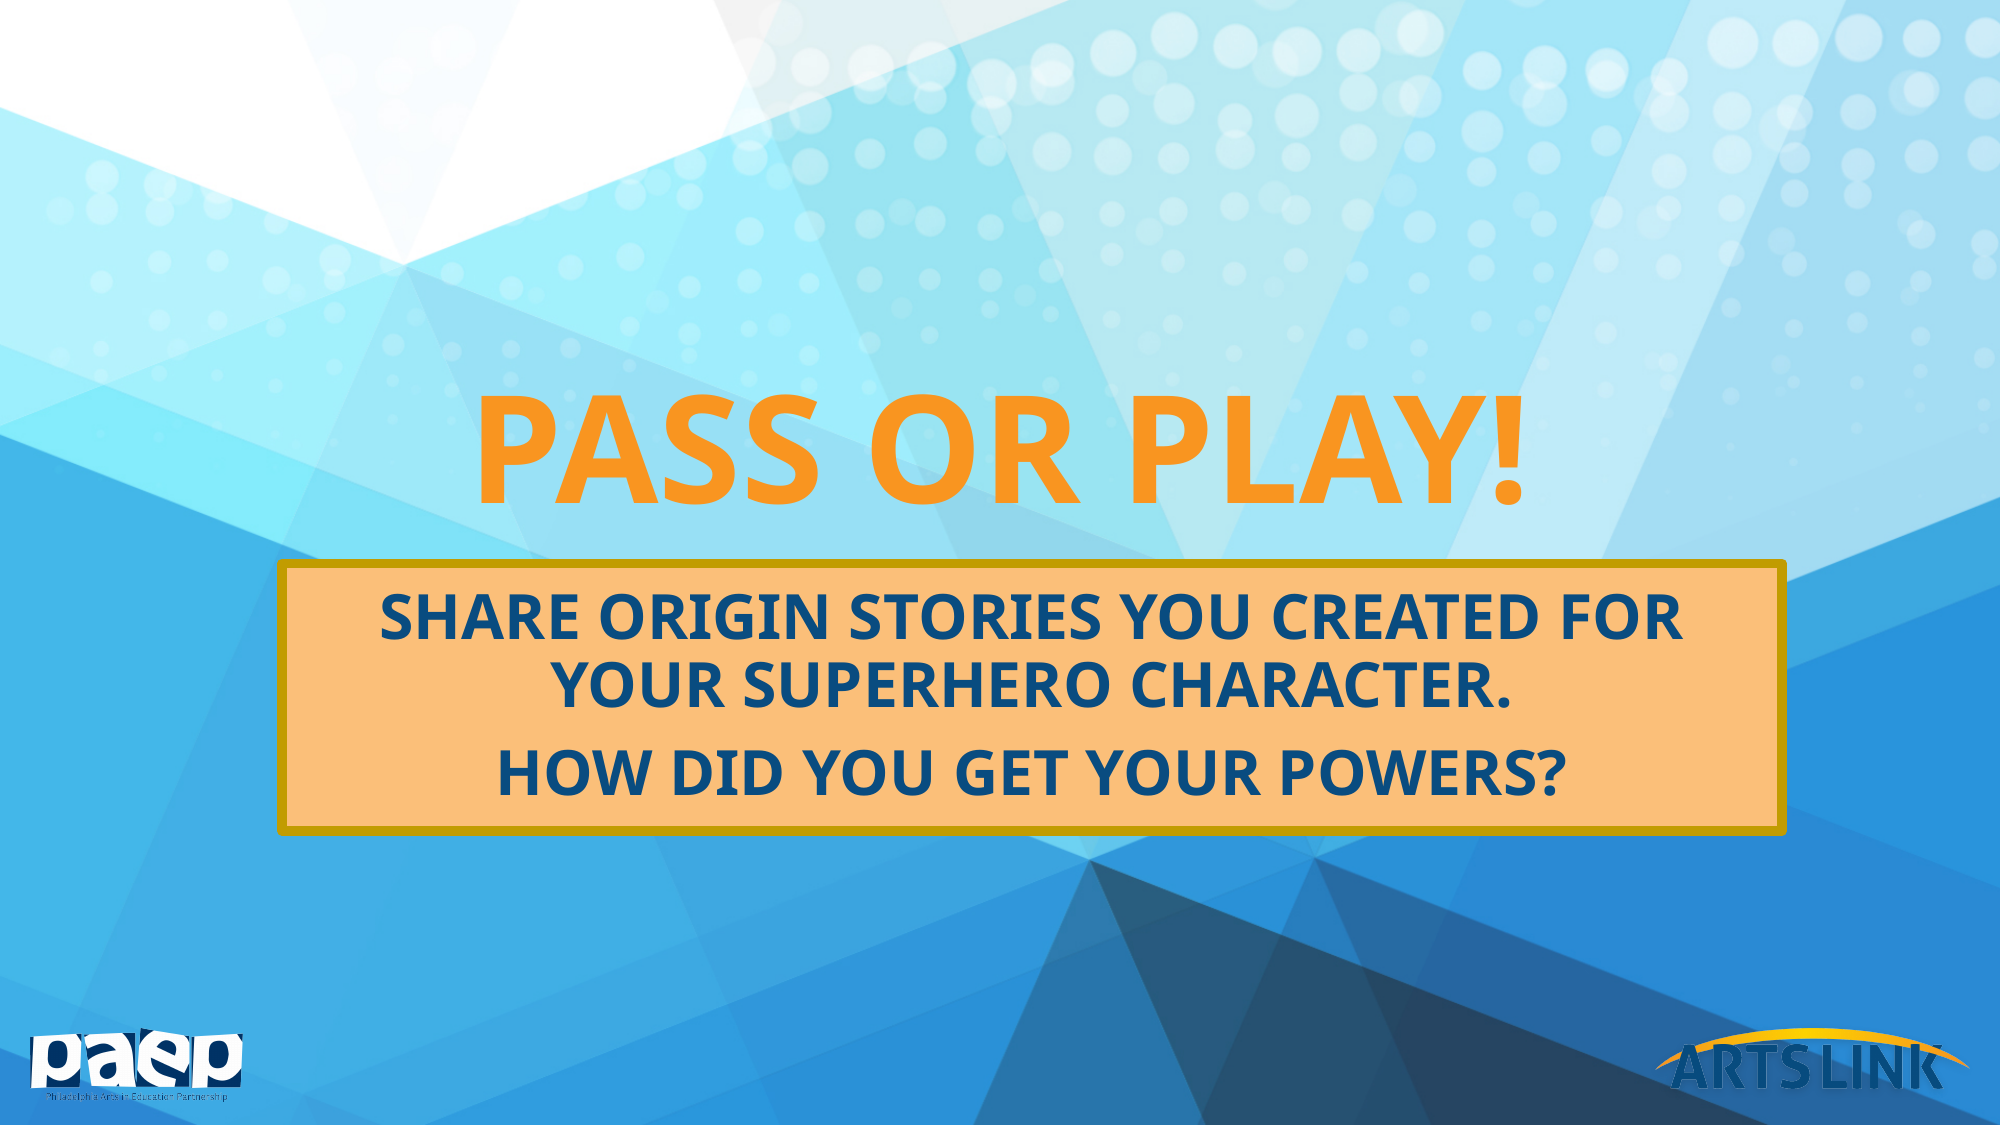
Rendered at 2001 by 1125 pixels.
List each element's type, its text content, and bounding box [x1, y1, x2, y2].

title Pass or play! [137, 346, 1863, 564]
subtitle Share origin stories you created for your superhero character. How did you get your powers? [282, 563, 1782, 832]
picture [30, 1028, 243, 1102]
picture [1655, 1028, 1970, 1089]
